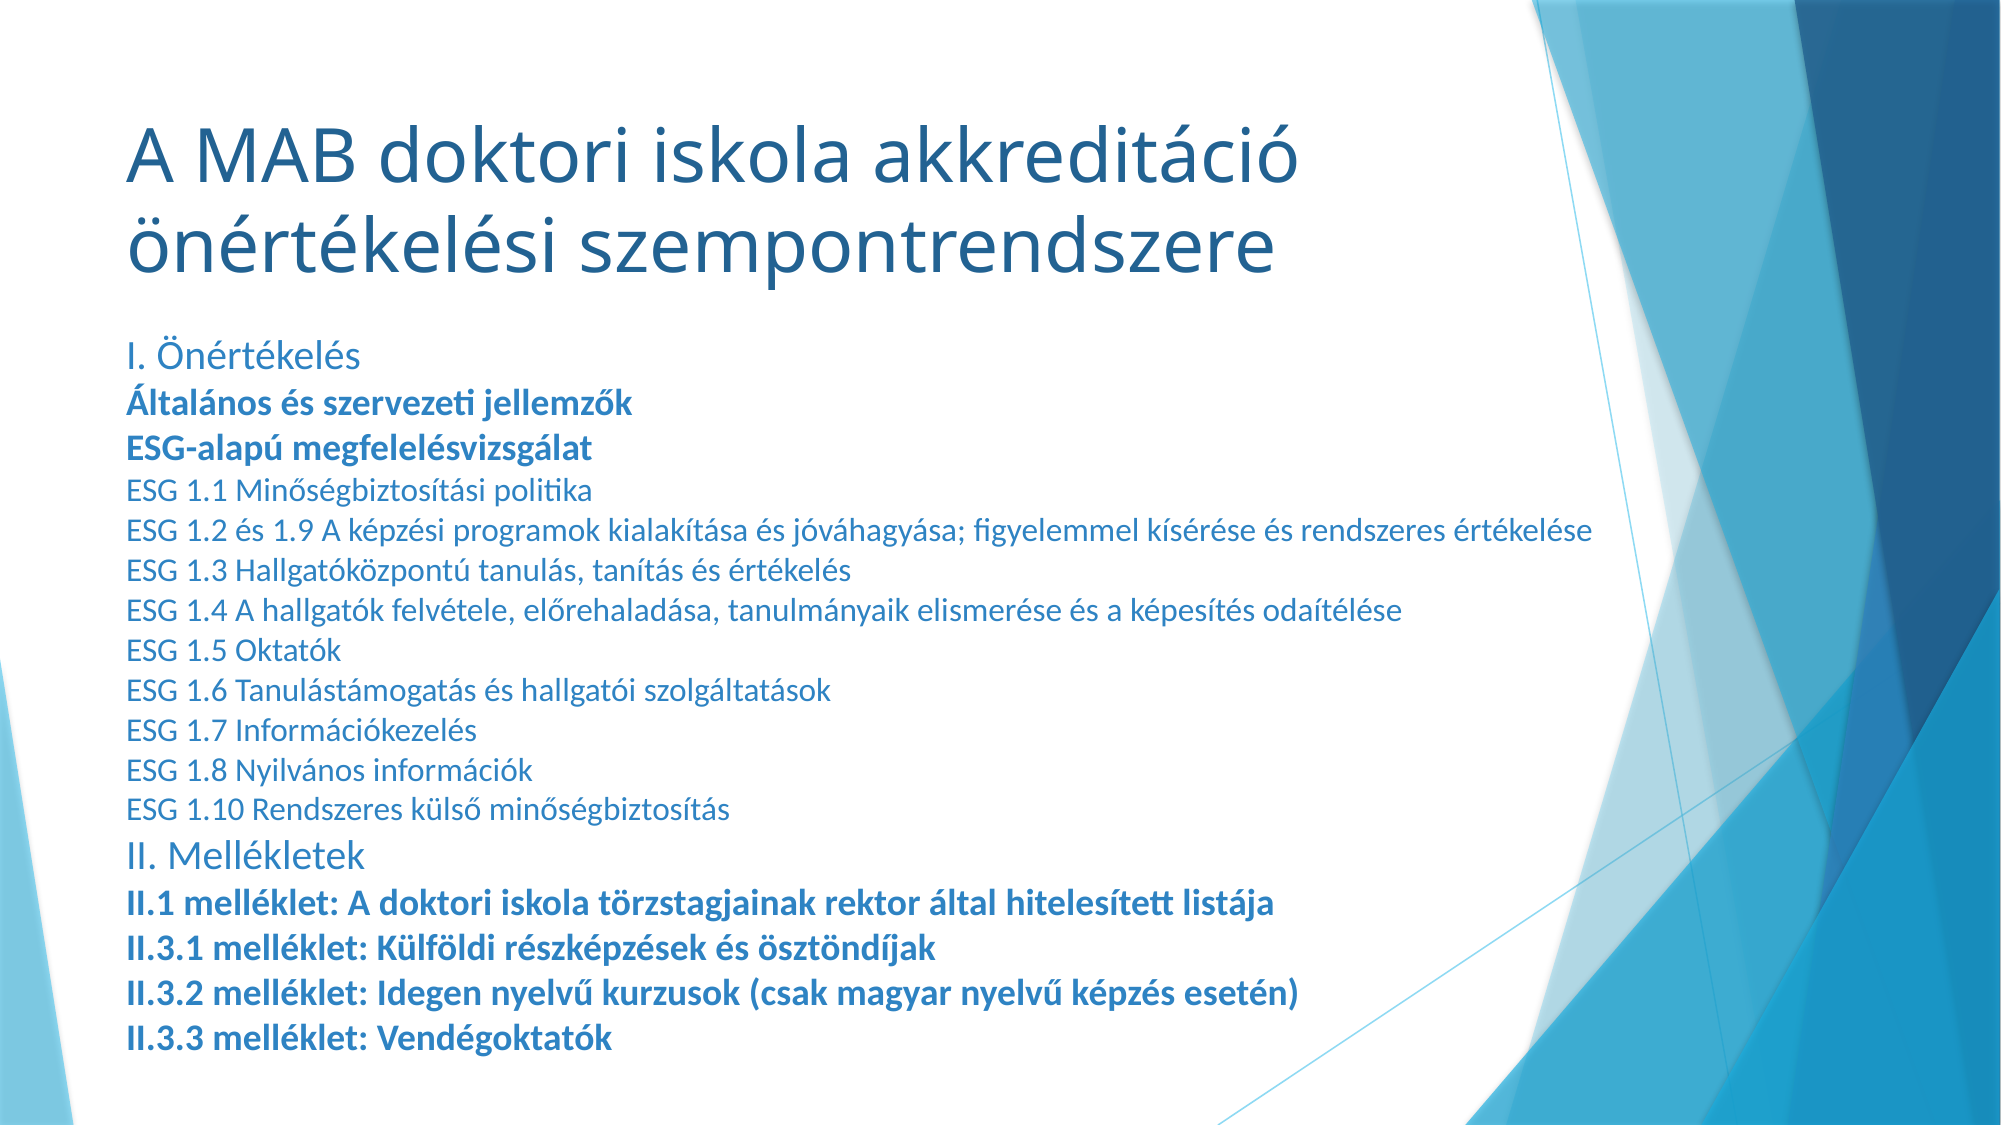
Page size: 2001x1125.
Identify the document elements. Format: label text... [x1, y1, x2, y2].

list I. Önértékelés Általános és szervezeti jellemzők ESG-alapú megfelelésvizsgálat ESG 1.1 Minőségbiztosítási politika ESG 1.2 és 1.9 A képzési programok kialakítása és jóváhagyása; figyelemmel kísérése és rendszeres értékelése ESG 1.3 Hallgatóközpontú tanulás, tanítás és értékelés ESG 1.4 A hallgatók felvétele, előrehaladása, tanulmányaik elismerése és a képesítés odaítélése ESG 1.5 Oktatók ESG 1.6 Tanulástámogatás és hallgatói szolgáltatások ESG 1.7 Információkezelés ESG 1.8 Nyilvános információk ESG 1.10 Rendszeres külső minőségbiztosítás II. Mellékletek II.1 melléklet: A doktori iskola törzstagjainak rektor által hitelesített listája II.3.1 melléklet: Külföldi részképzések és ösztöndíjak II.3.2 melléklet: Idegen nyelvű kurzusok (csak magyar nyelvű képzés esetén) II.3.3 melléklet: Vendégoktatók [111, 320, 1810, 1066]
title A MAB doktori iskola akkreditáció önértékelési szempontrendszere [111, 99, 1522, 317]
